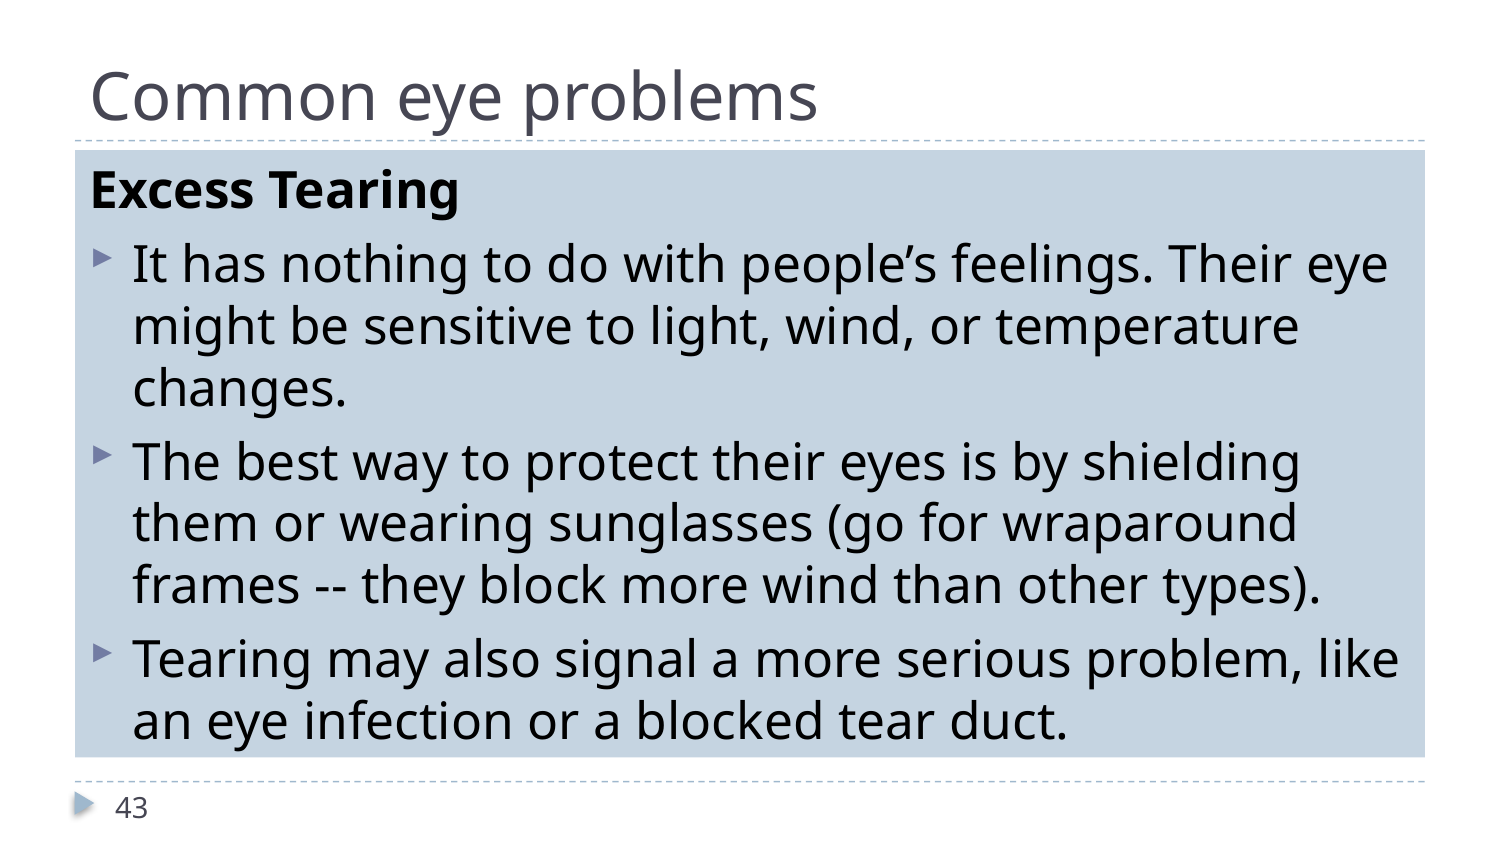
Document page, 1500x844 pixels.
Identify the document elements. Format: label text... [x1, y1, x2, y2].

list Excess Tearing It has nothing to do with people’s feelings. Their eye might be sensitive to light, wind, or temperature changes. The best way to protect their eyes is by shielding them or wearing sunglasses (go for wraparound frames -- they block more wind than other types). Tearing may also signal a more serious problem, like an eye infection or a blocked tear duct. [75, 150, 1425, 758]
slide_number 43 [100, 782, 426, 827]
title Common eye problems [75, 18, 1425, 141]
